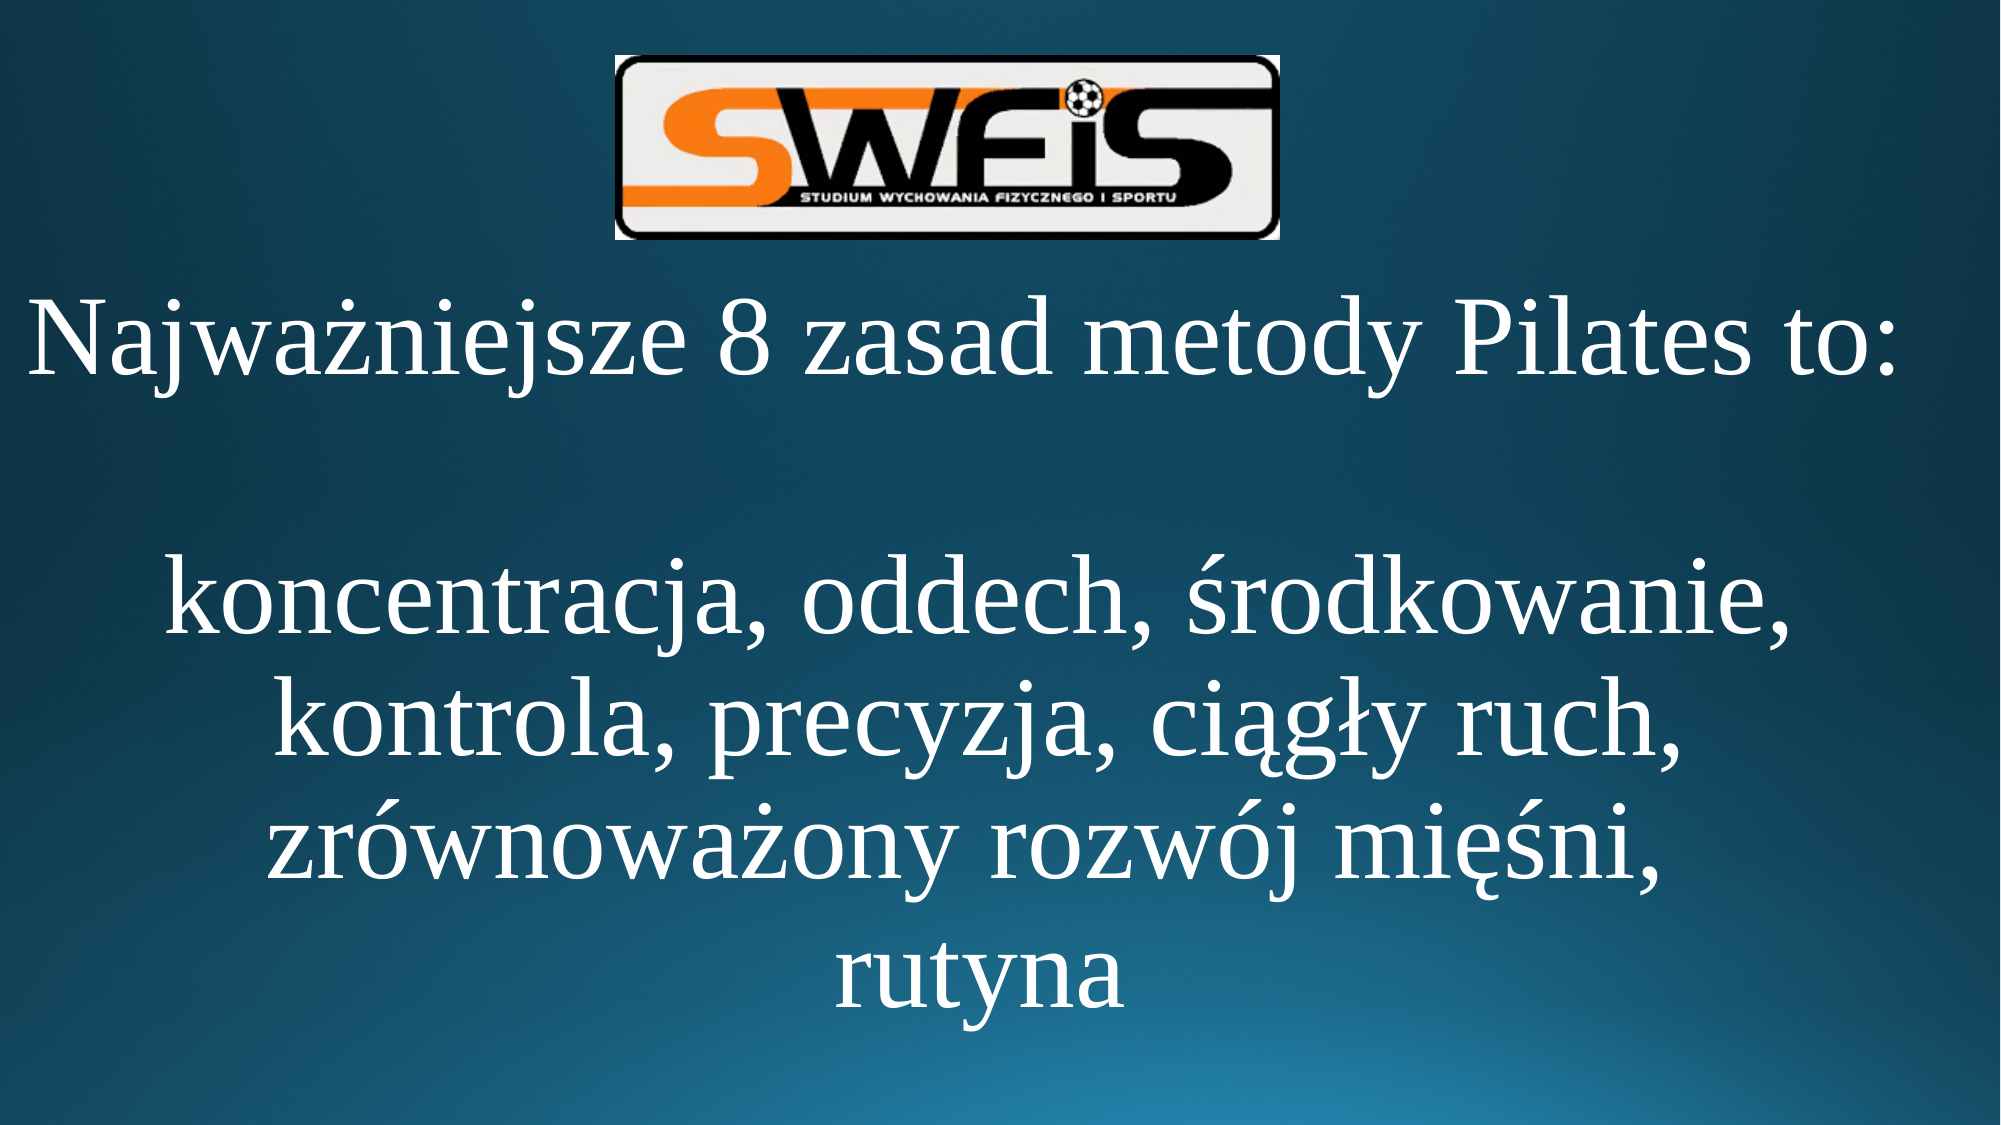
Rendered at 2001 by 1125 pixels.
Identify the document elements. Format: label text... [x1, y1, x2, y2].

subtitle Najważniejsze 8 zasad metody Pilates to: koncentracja, oddech, środkowanie, kontrola, precyzja, ciągły ruch, zrównoważony rozwój mięśni, rutyna [0, 268, 1962, 1104]
picture [0, 0, 2001, 1125]
